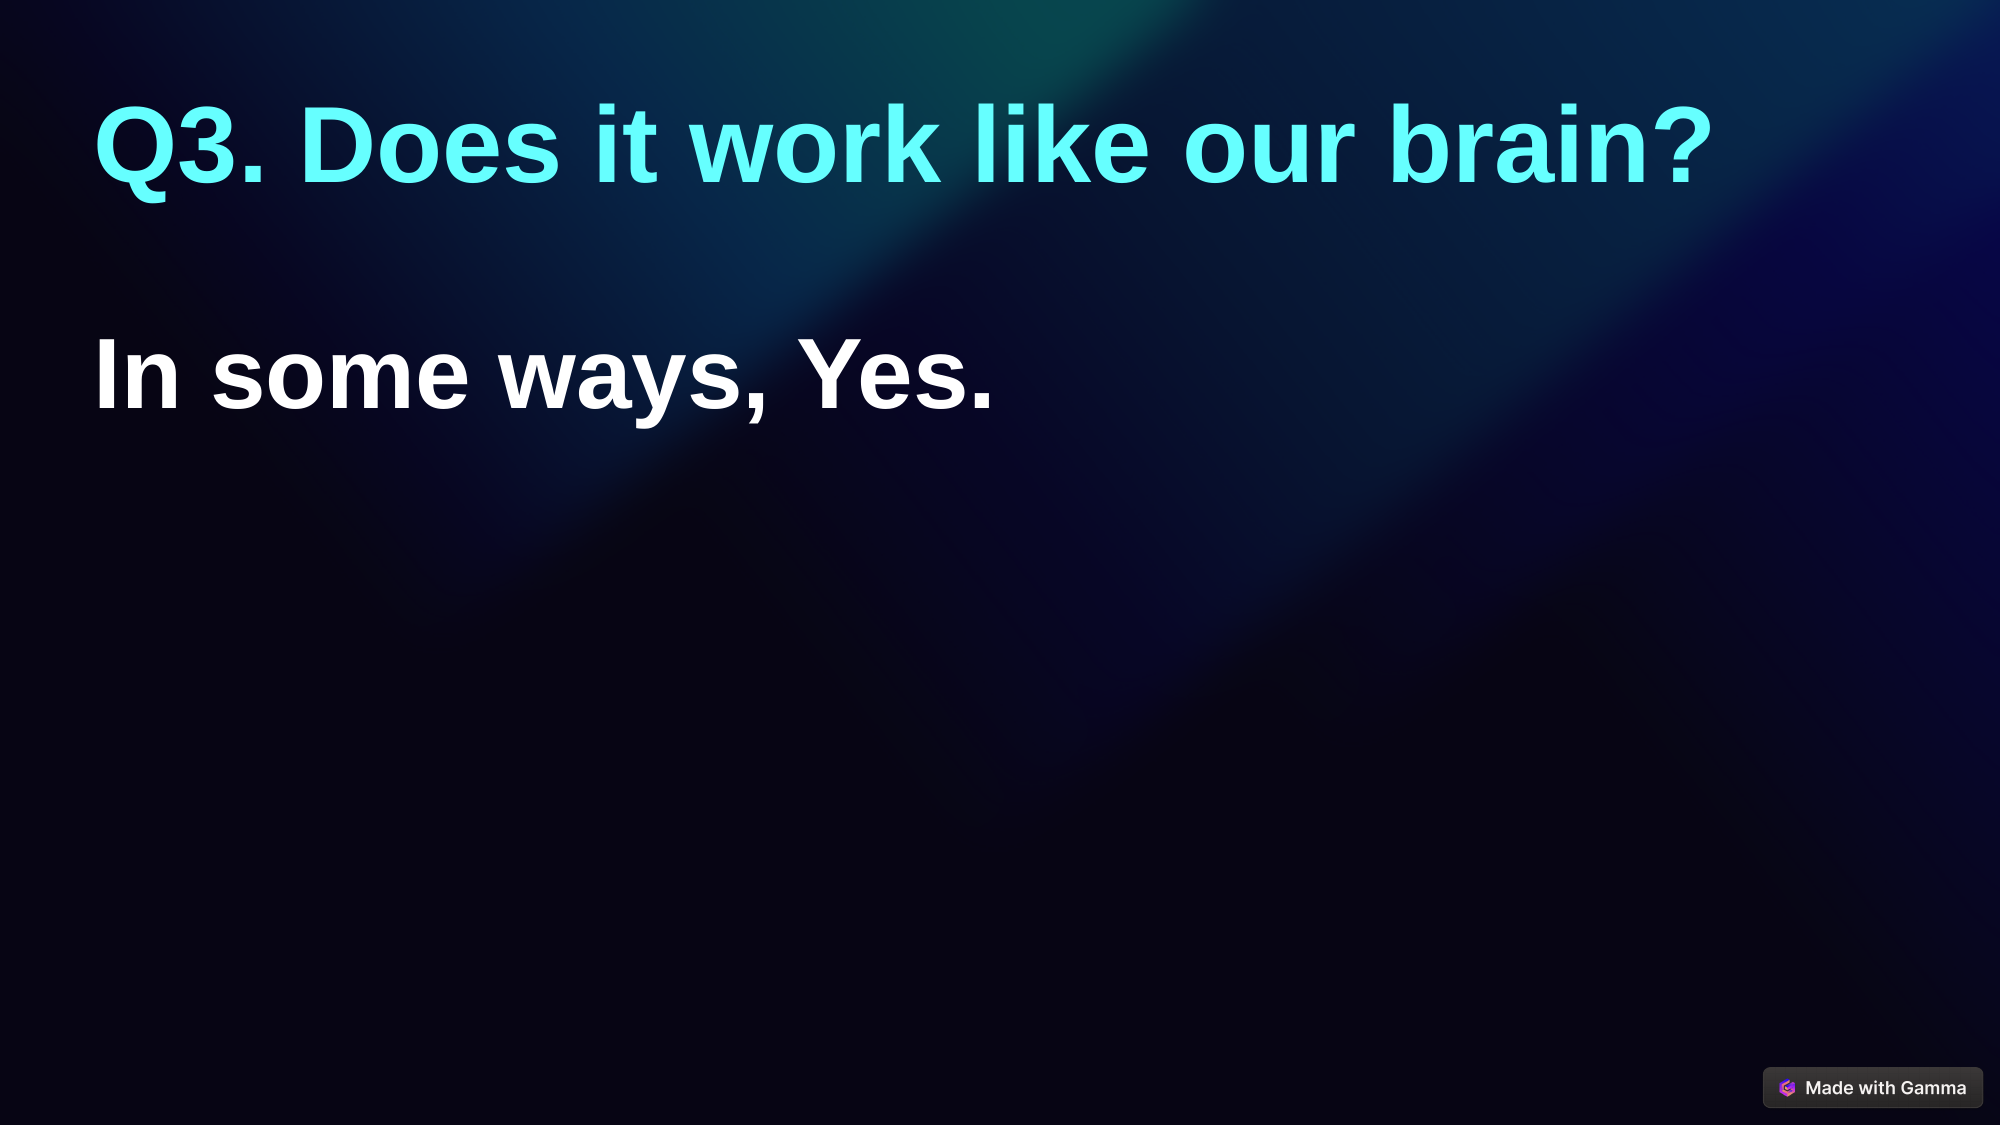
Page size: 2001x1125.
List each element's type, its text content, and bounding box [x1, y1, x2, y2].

picture [1755, 1059, 1991, 1116]
text_box Q3. Does it work like our brain? In some ways, Yes. [79, 81, 1844, 747]
